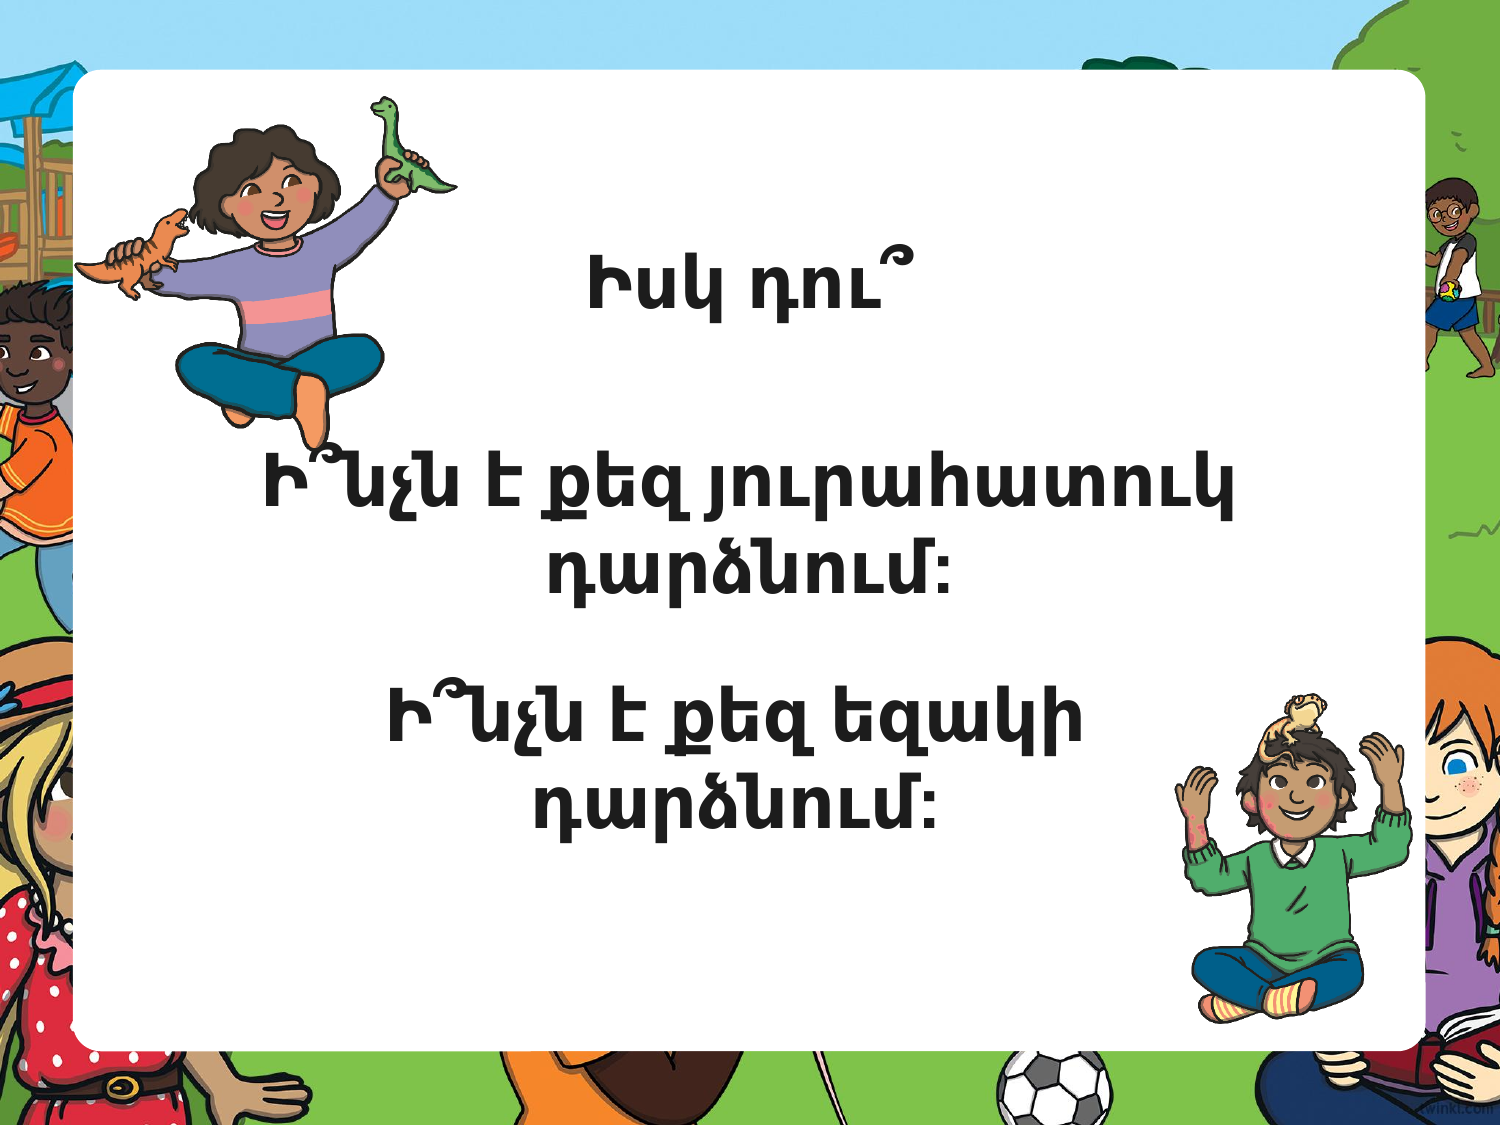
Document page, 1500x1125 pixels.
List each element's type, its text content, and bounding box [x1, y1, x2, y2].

text_box Ի՞նչն է քեզ եզակի դարձնում: [178, 638, 1294, 873]
picture [74, 96, 458, 453]
text_box Իսկ դու՞ [463, 211, 1308, 348]
picture [0, 0, 1500, 1125]
picture [1174, 693, 1413, 1024]
text_box Ի՞նչն է քեզ յուրահատուկ դարձնում: [192, 403, 1308, 638]
